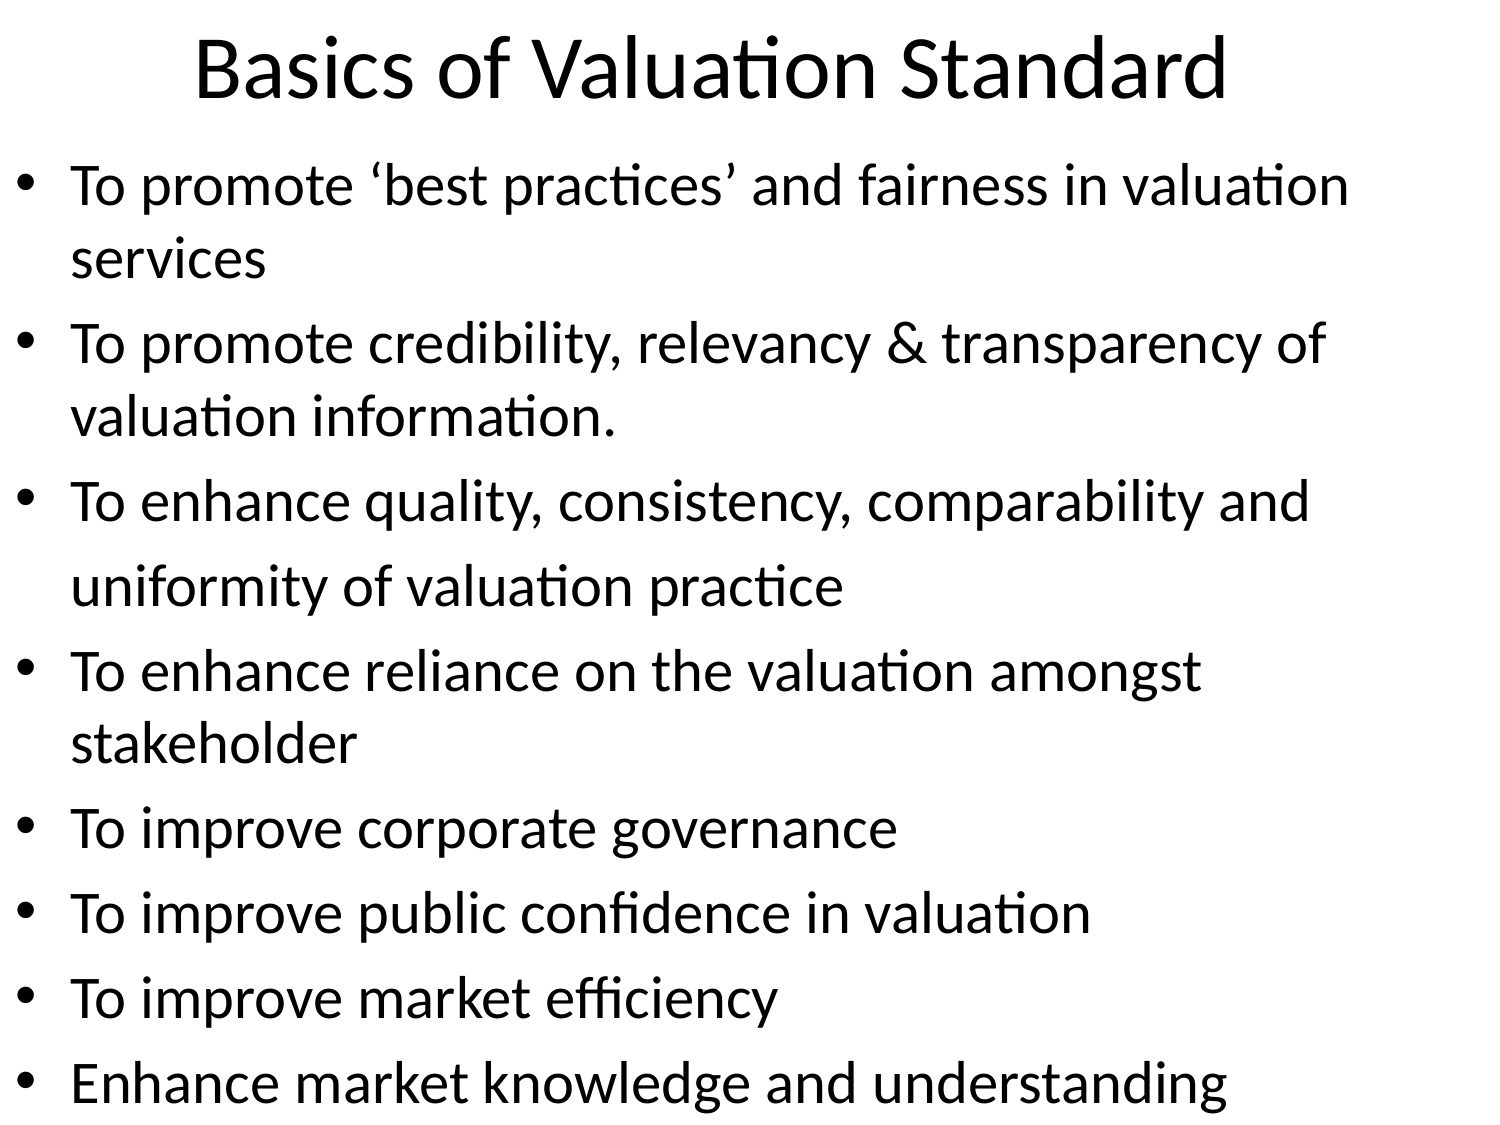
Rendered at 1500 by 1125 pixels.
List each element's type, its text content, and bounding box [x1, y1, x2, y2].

list To promote ‘best practices’ and fairness in valuation services To promote credibility, relevancy & transparency of valuation information. To enhance quality, consistency, comparability and uniformity of valuation practice To enhance reliance on the valuation amongst stakeholder To improve corporate governance To improve public confidence in valuation To improve market efficiency Enhance market knowledge and understanding [0, 137, 1500, 1125]
title Basics of Valuation Standard [0, 0, 1425, 125]
